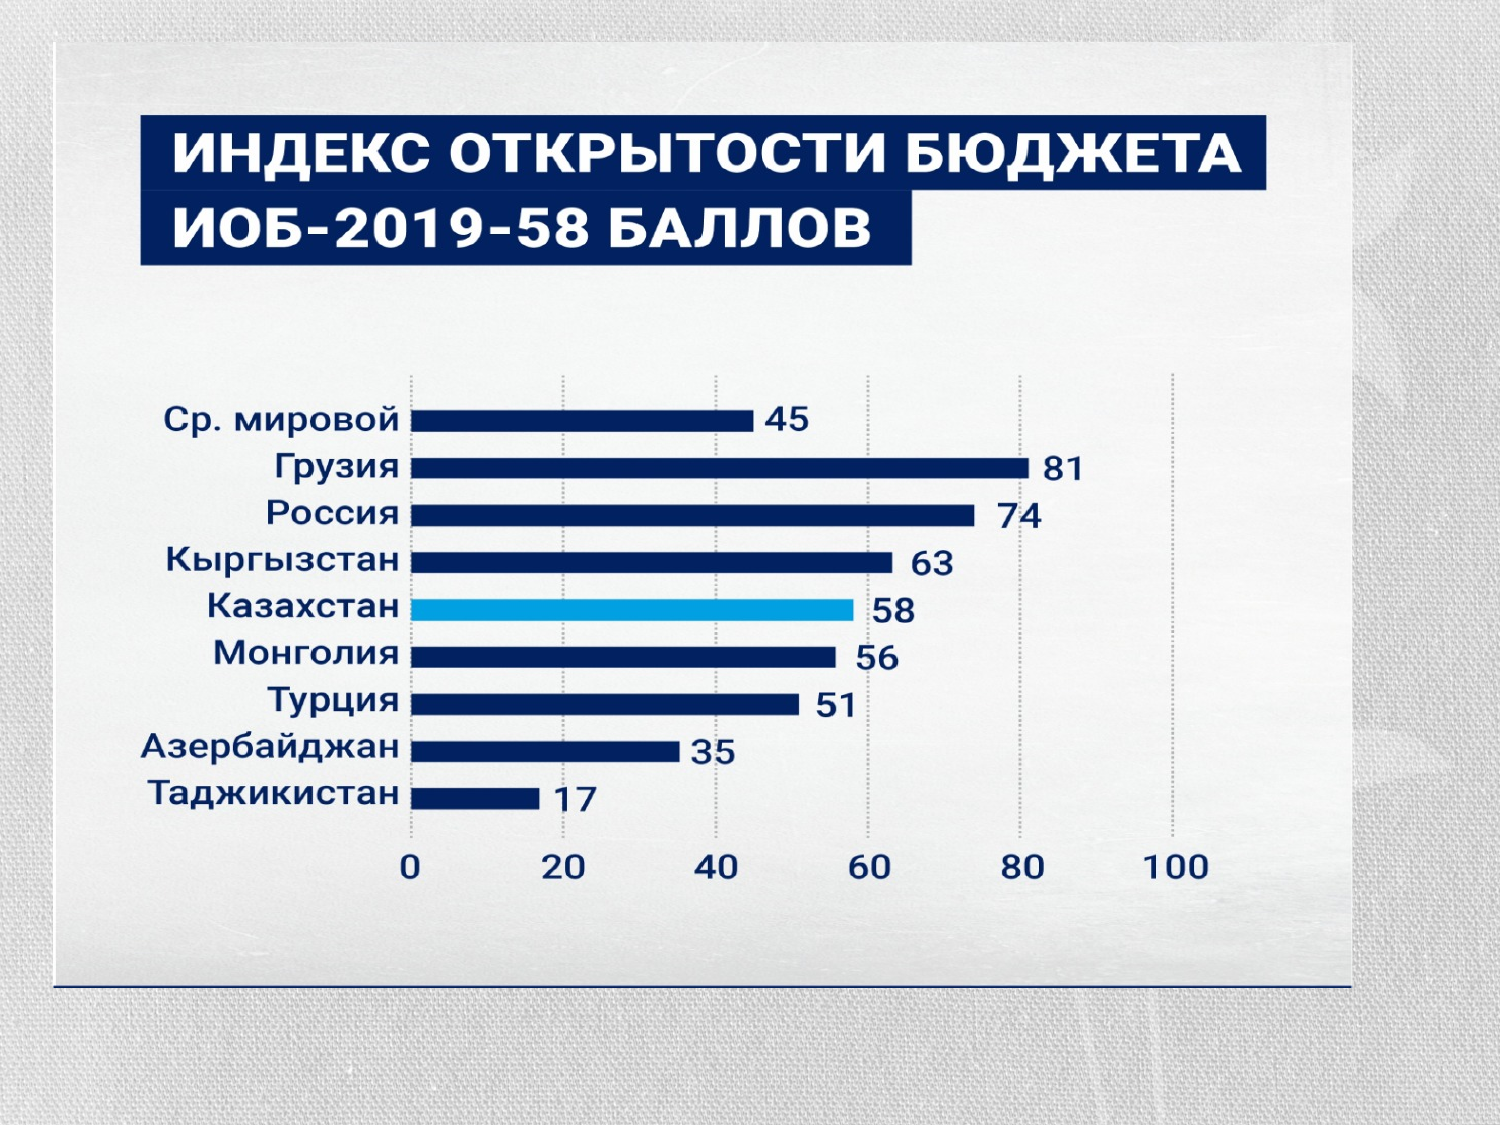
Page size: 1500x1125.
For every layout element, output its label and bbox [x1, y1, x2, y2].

list [52, 42, 1353, 988]
